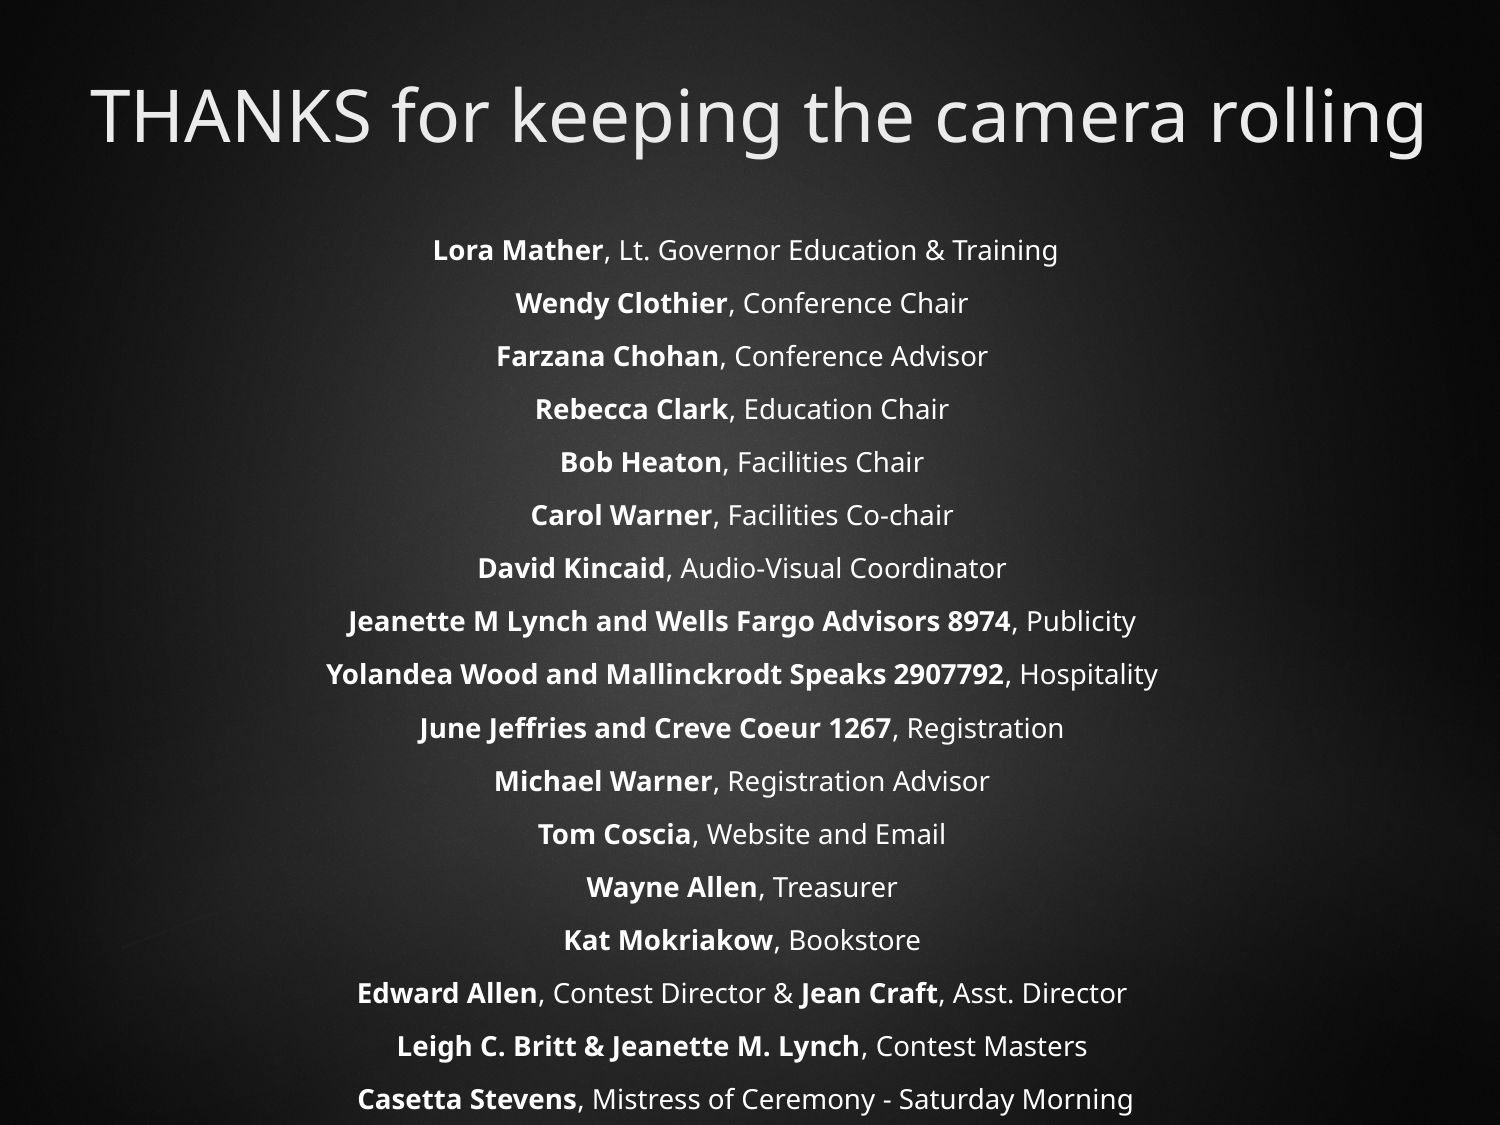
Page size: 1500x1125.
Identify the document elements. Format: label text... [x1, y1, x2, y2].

list Lora Mather, Lt. Governor Education & Training Wendy Clothier, Conference Chair Farzana Chohan, Conference Advisor Rebecca Clark, Education Chair Bob Heaton, Facilities Chair Carol Warner, Facilities Co-chair David Kincaid, Audio-Visual Coordinator Jeanette M Lynch and Wells Fargo Advisors 8974, Publicity Yolandea Wood and Mallinckrodt Speaks 2907792, Hospitality June Jeffries and Creve Coeur 1267, Registration Michael Warner, Registration Advisor Tom Coscia, Website and Email Wayne Allen, Treasurer Kat Mokriakow, Bookstore Edward Allen, Contest Director & Jean Craft, Asst. Director Leigh C. Britt & Jeanette M. Lynch, Contest Masters Casetta Stevens, Mistress of Ceremony - Saturday Morning [107, 224, 1385, 1125]
title THANKS for keeping the camera rolling [0, 62, 1500, 200]
